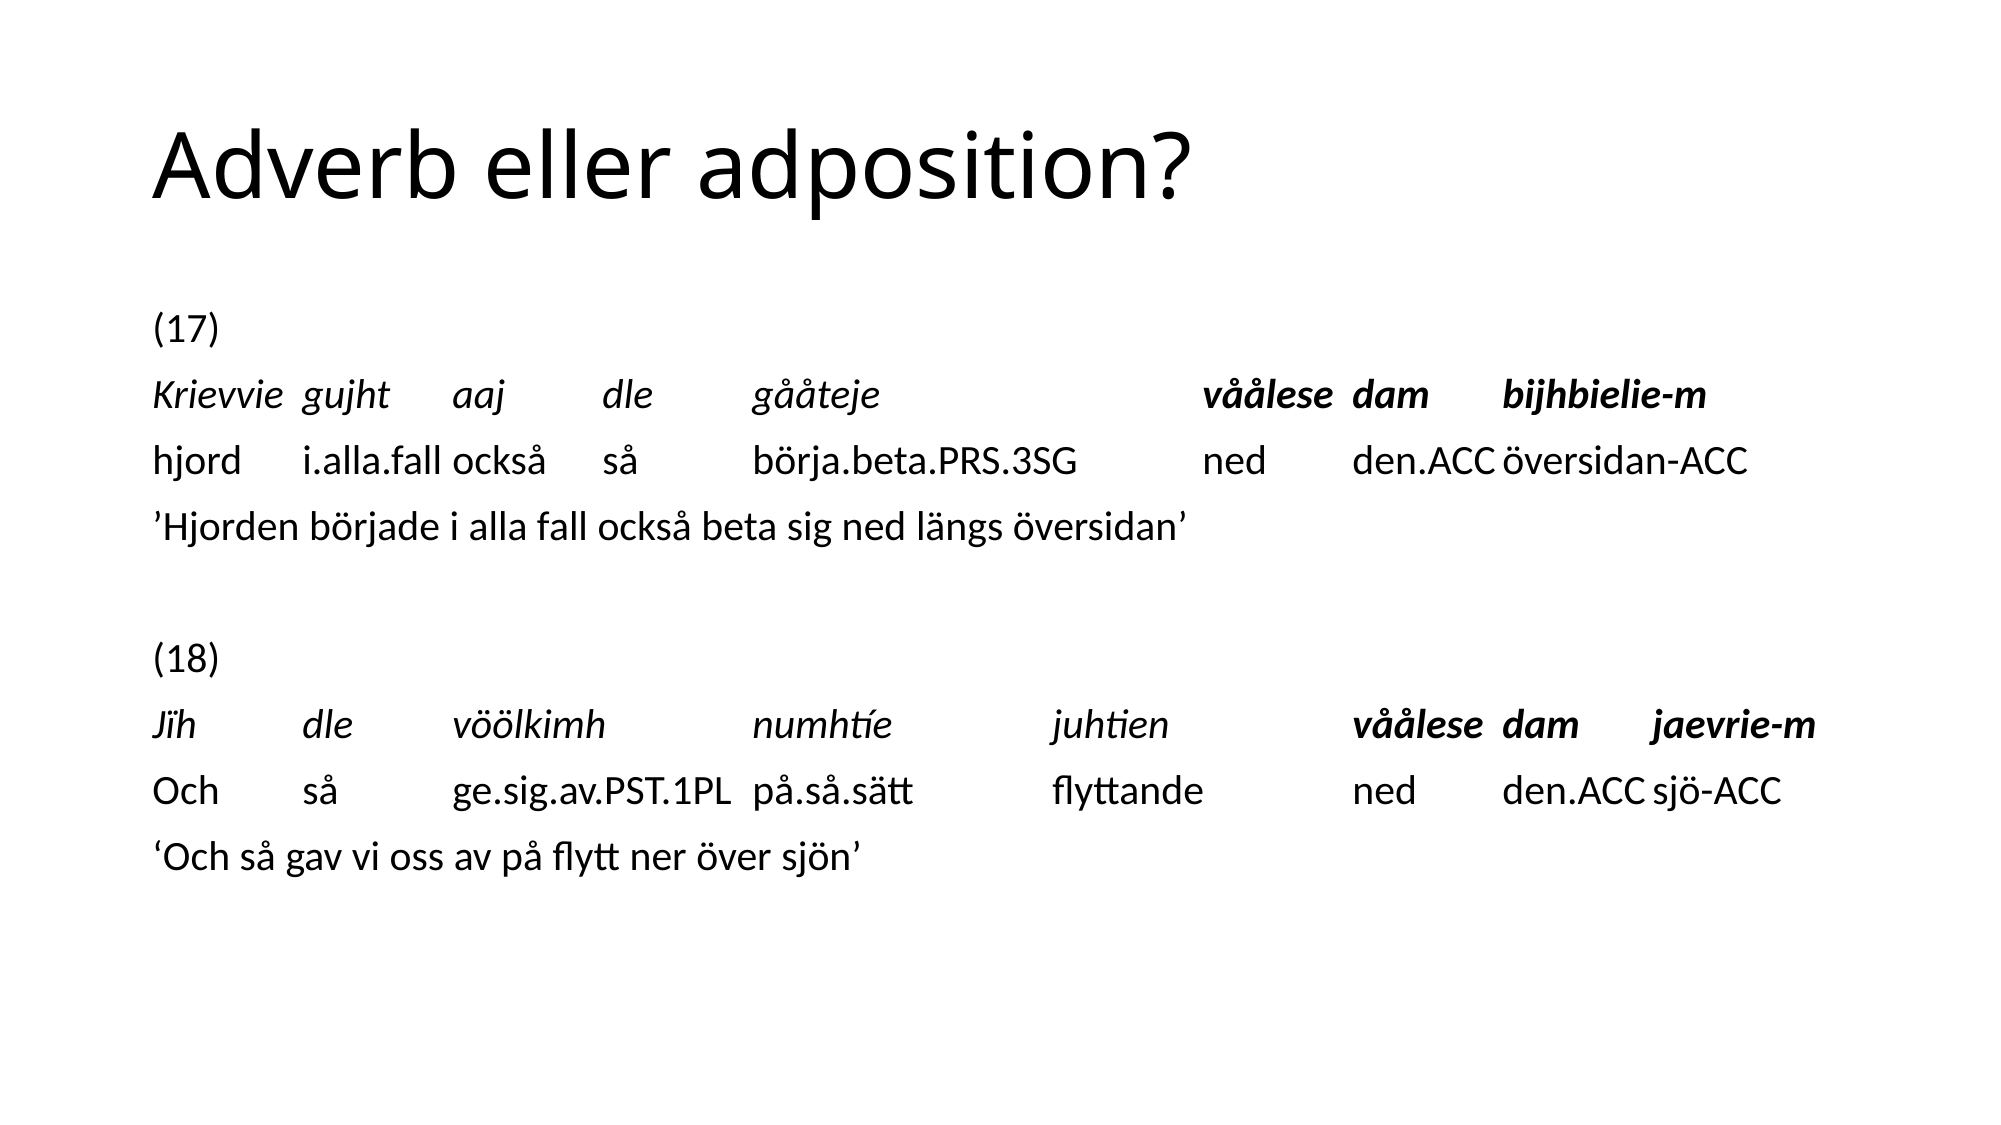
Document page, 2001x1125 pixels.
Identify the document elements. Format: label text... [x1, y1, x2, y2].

list (17) Krievvie gujht aaj dle gååteje våålese dam bijhbielie-m hjord i.alla.fall också så börja.beta.prs.3sg ned den.acc översidan-acc ’Hjorden började i alla fall också beta sig ned längs översidan’ (18) Jïh dle vöölkimh numhtíe juhtien våålese dam jaevrie-m Och så ge.sig.av.pst.1pl på.så.sätt flyttande ned den.acc sjö-acc ‘Och så gav vi oss av på flytt ner över sjön’ [137, 299, 1863, 1014]
title Adverb eller adposition? [137, 59, 1863, 278]
